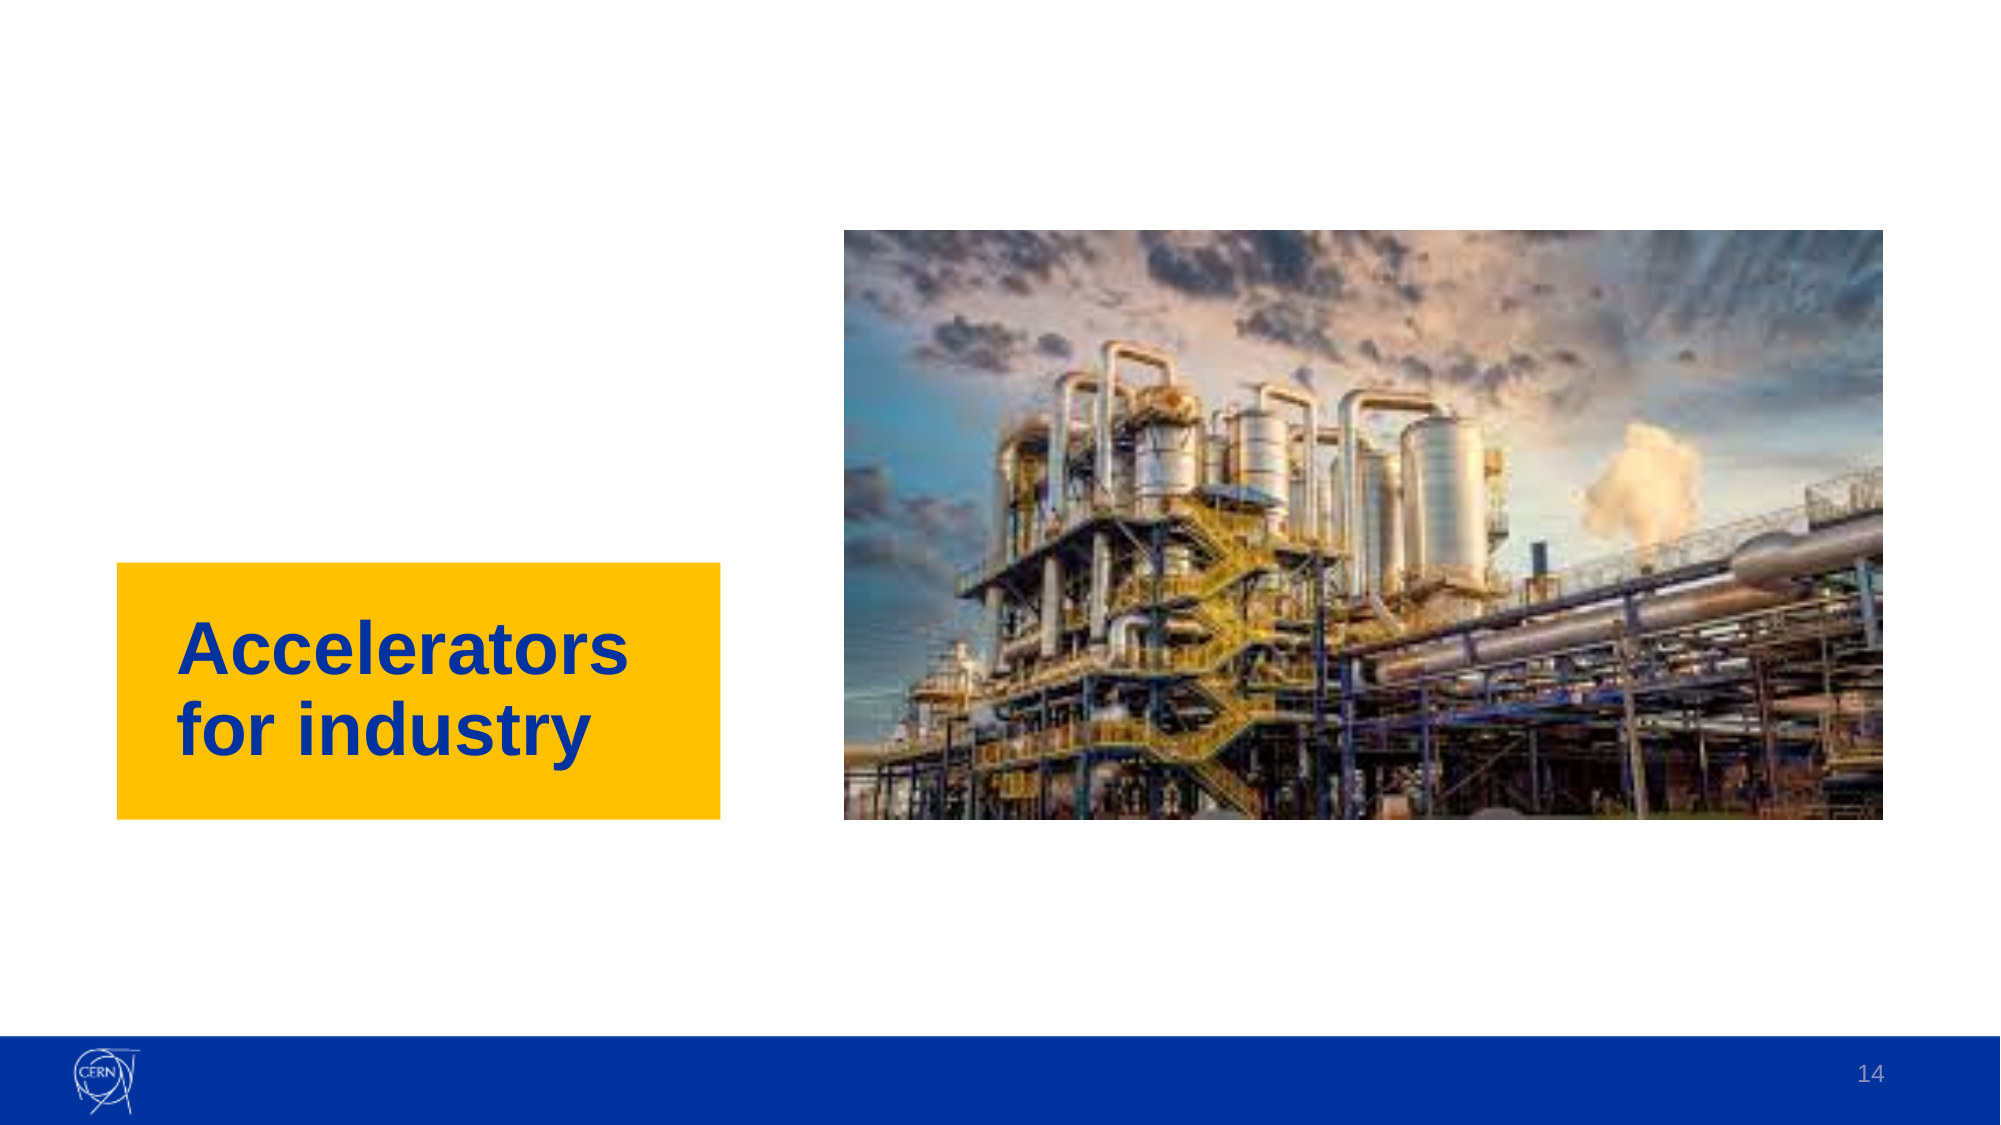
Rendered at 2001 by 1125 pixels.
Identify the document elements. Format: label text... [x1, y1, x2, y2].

picture [844, 230, 1884, 820]
slide_number 14 [1790, 1042, 1900, 1103]
picture [0, 1036, 2000, 1125]
title Accelerators for industry [116, 562, 721, 820]
